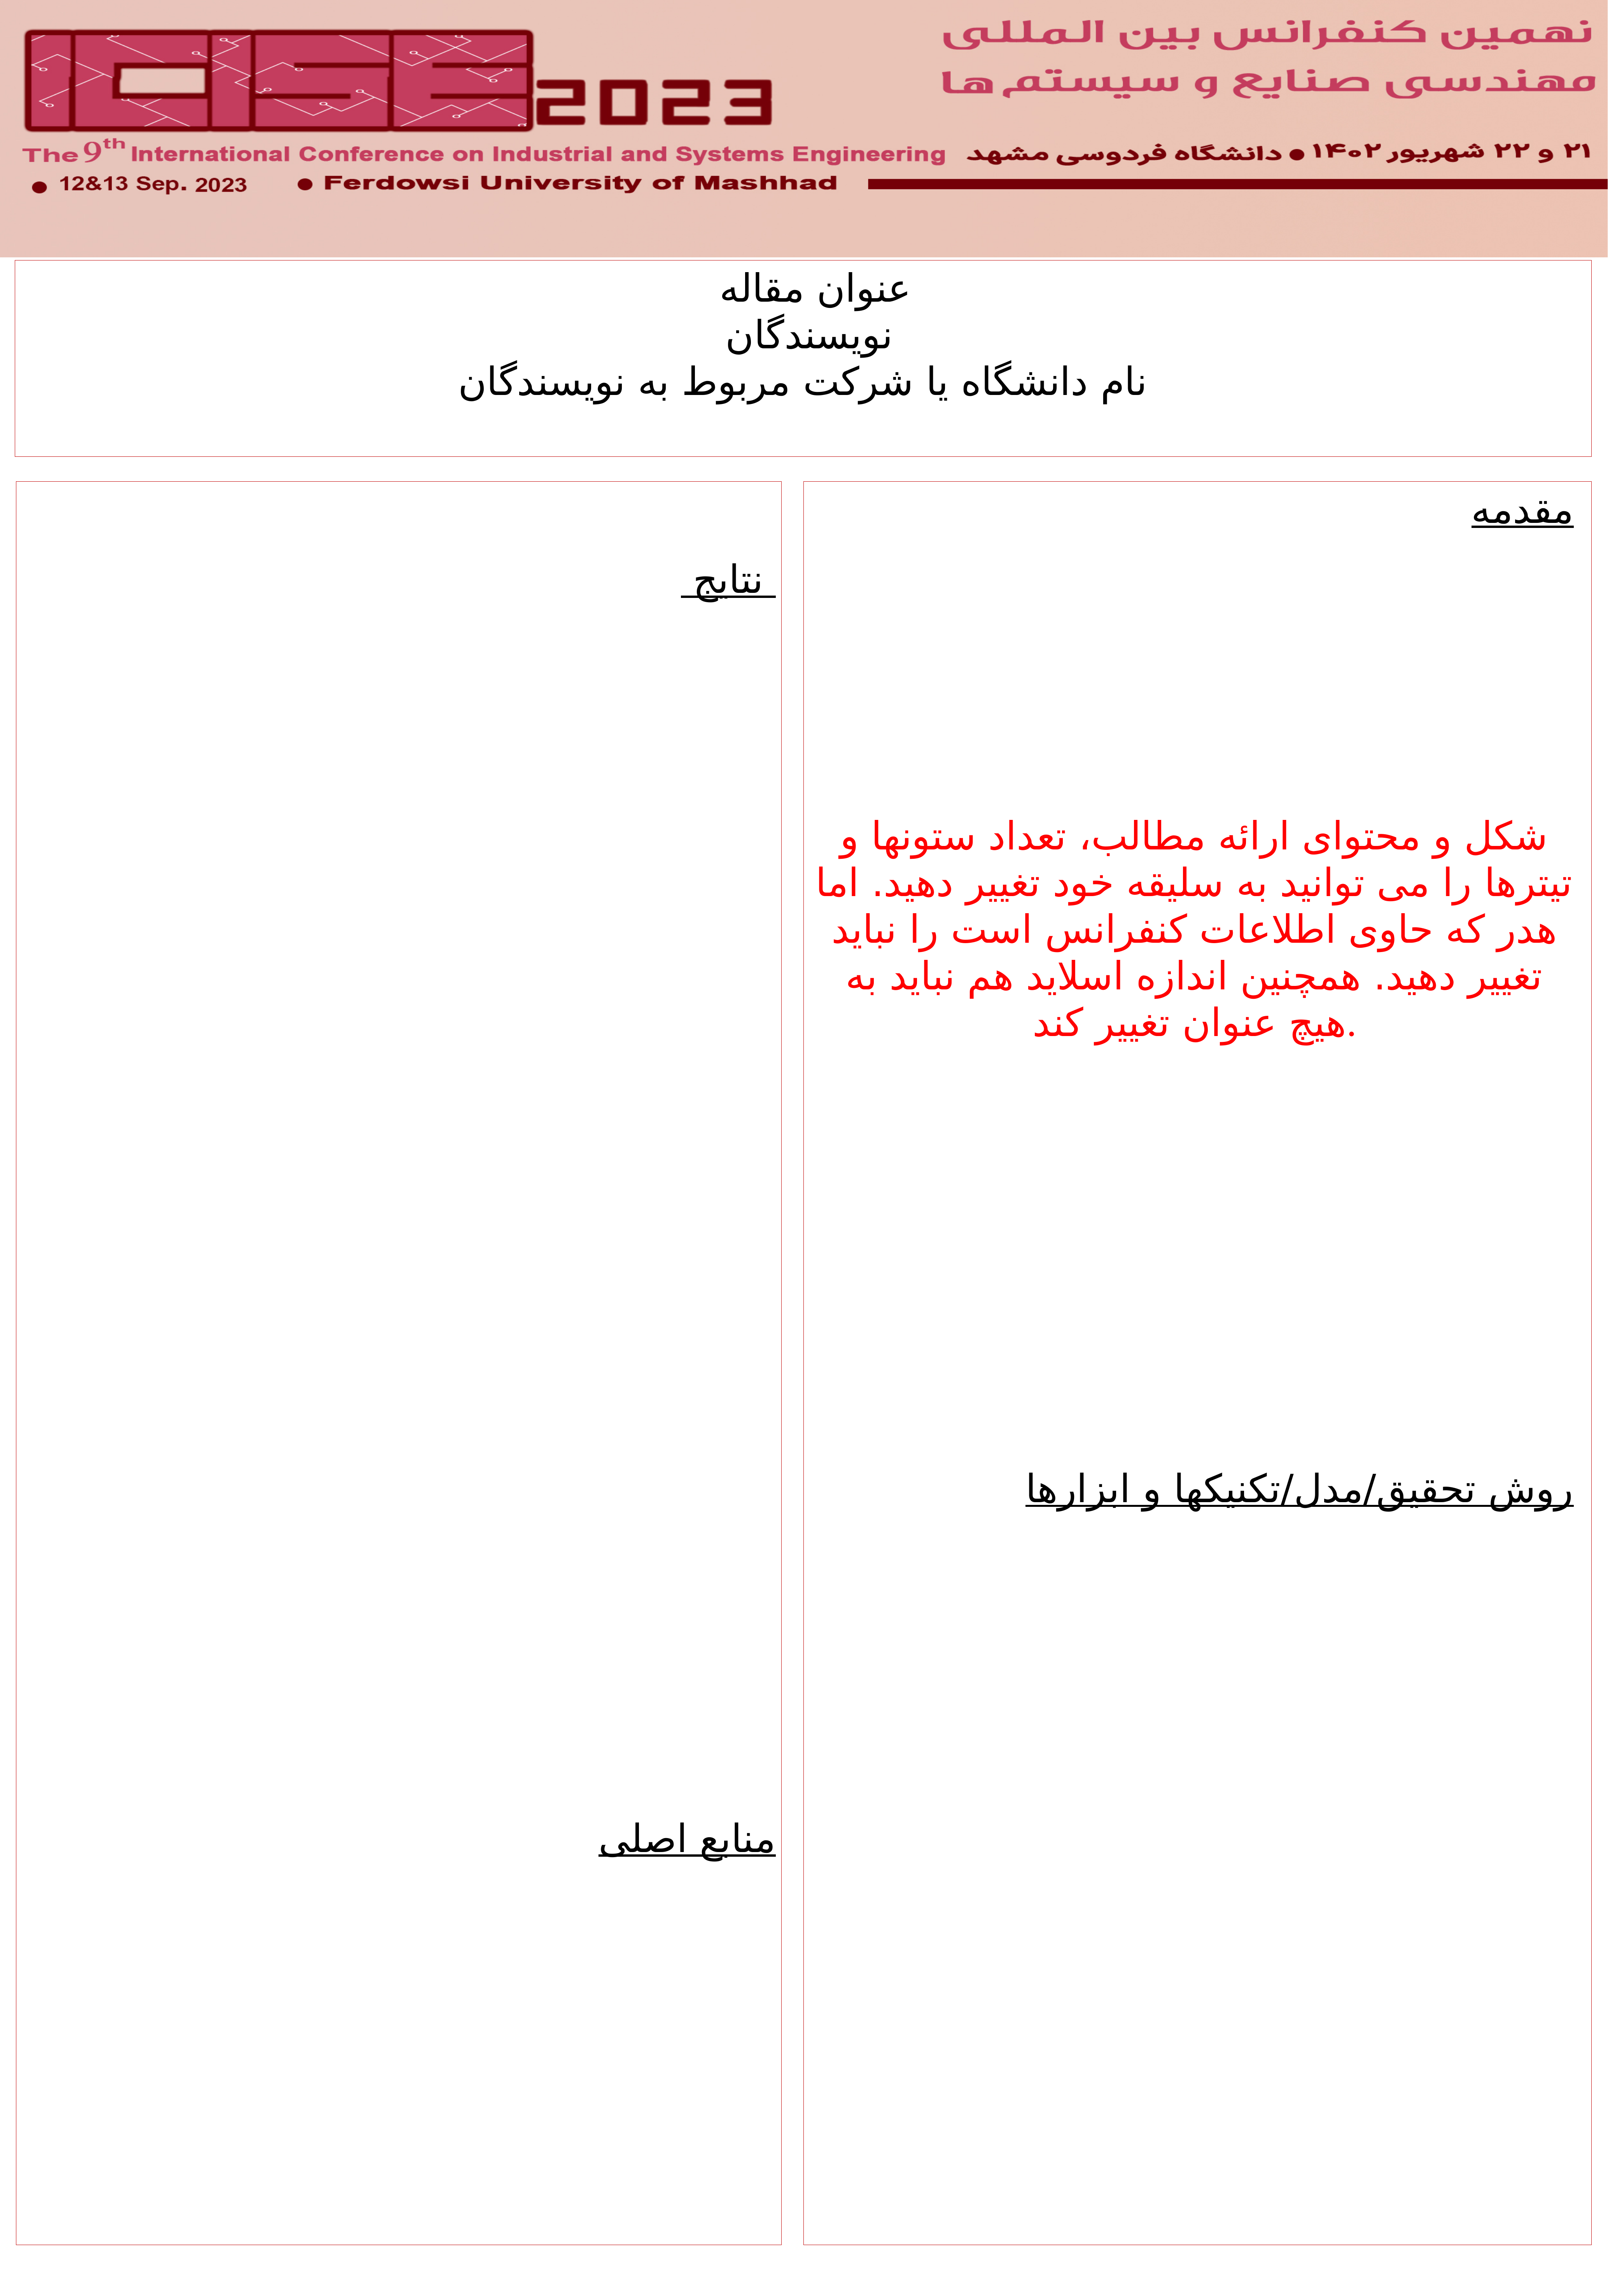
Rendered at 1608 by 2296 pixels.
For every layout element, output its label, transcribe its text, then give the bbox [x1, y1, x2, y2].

text_box عنوان مقاله نویسندگان نام دانشگاه یا شرکت مربوط به نویسندگان [15, 260, 1592, 457]
text_box مقدمه شکل و محتوای ارائه مطالب، تعداد ستونها و تیترها را می توانید به سلیقه خود تغییر دهید. اما هدر که حاوی اطلاعات کنفرانس است را نباید تغییر دهید. همچنین اندازه اسلاید هم نباید به هیچ عنوان تغییر کند. روش تحقیق/مدل/تکنیکها و ابزارها [803, 481, 1592, 2245]
text_box نتایج منابع اصلی [16, 481, 782, 2245]
picture [0, 0, 1608, 257]
